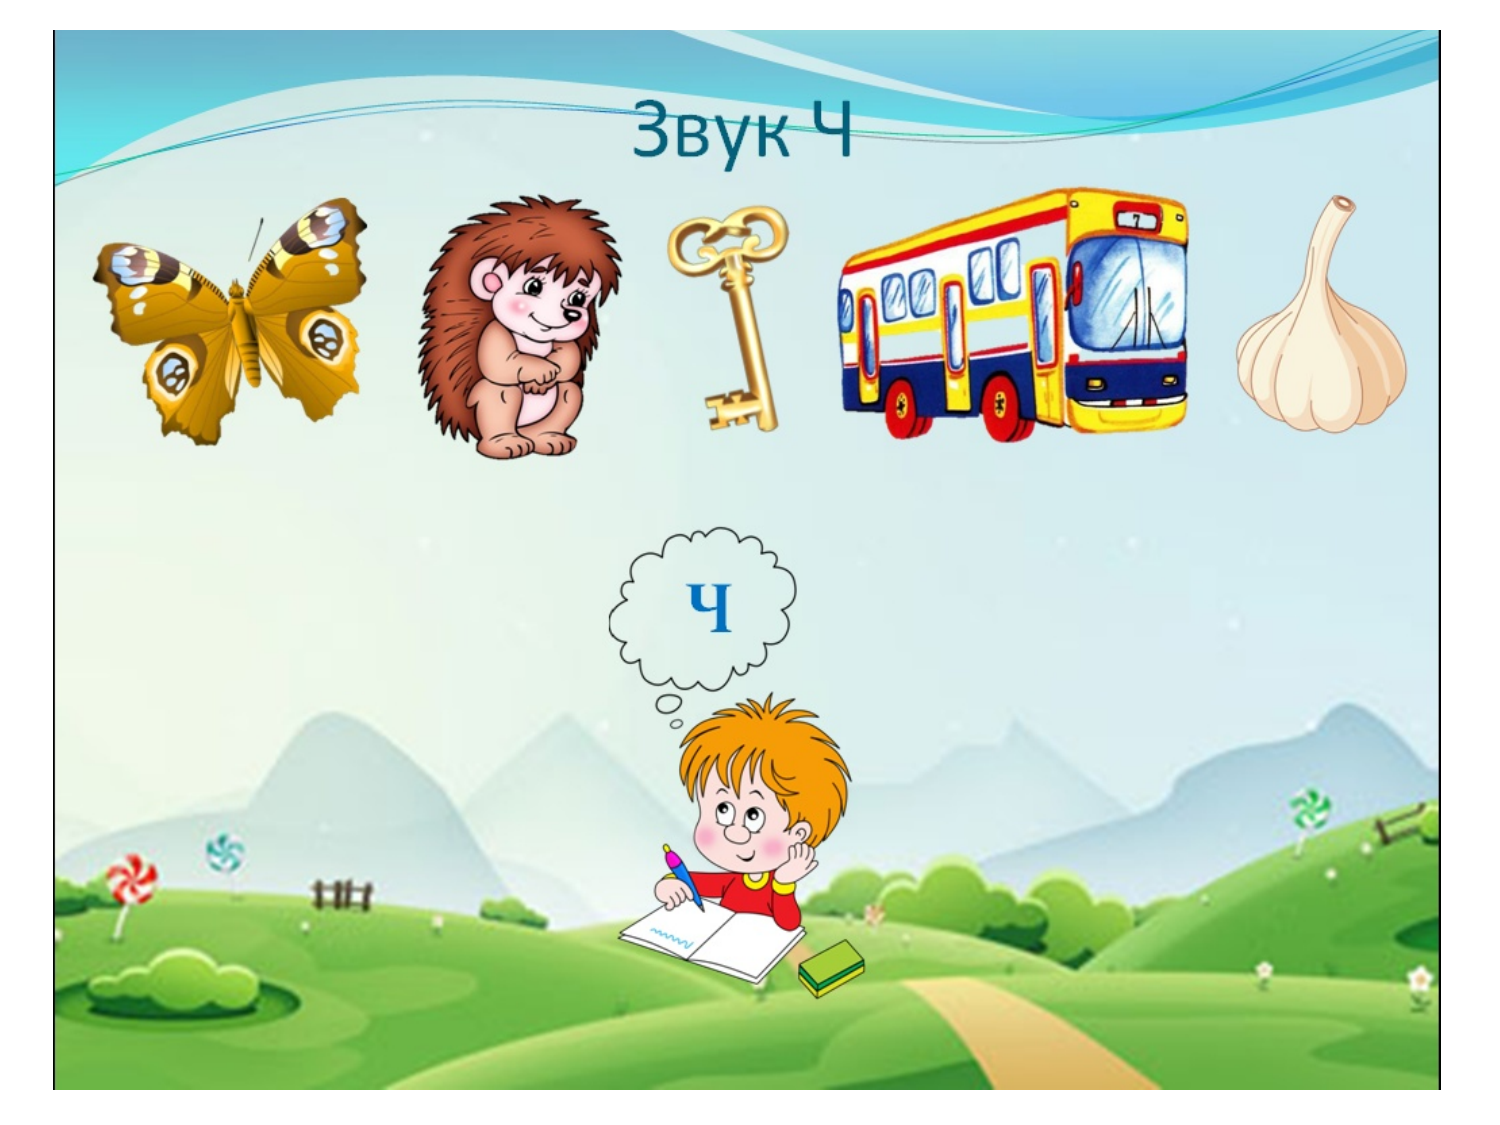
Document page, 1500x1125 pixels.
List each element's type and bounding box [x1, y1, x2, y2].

list [52, 30, 1442, 1090]
